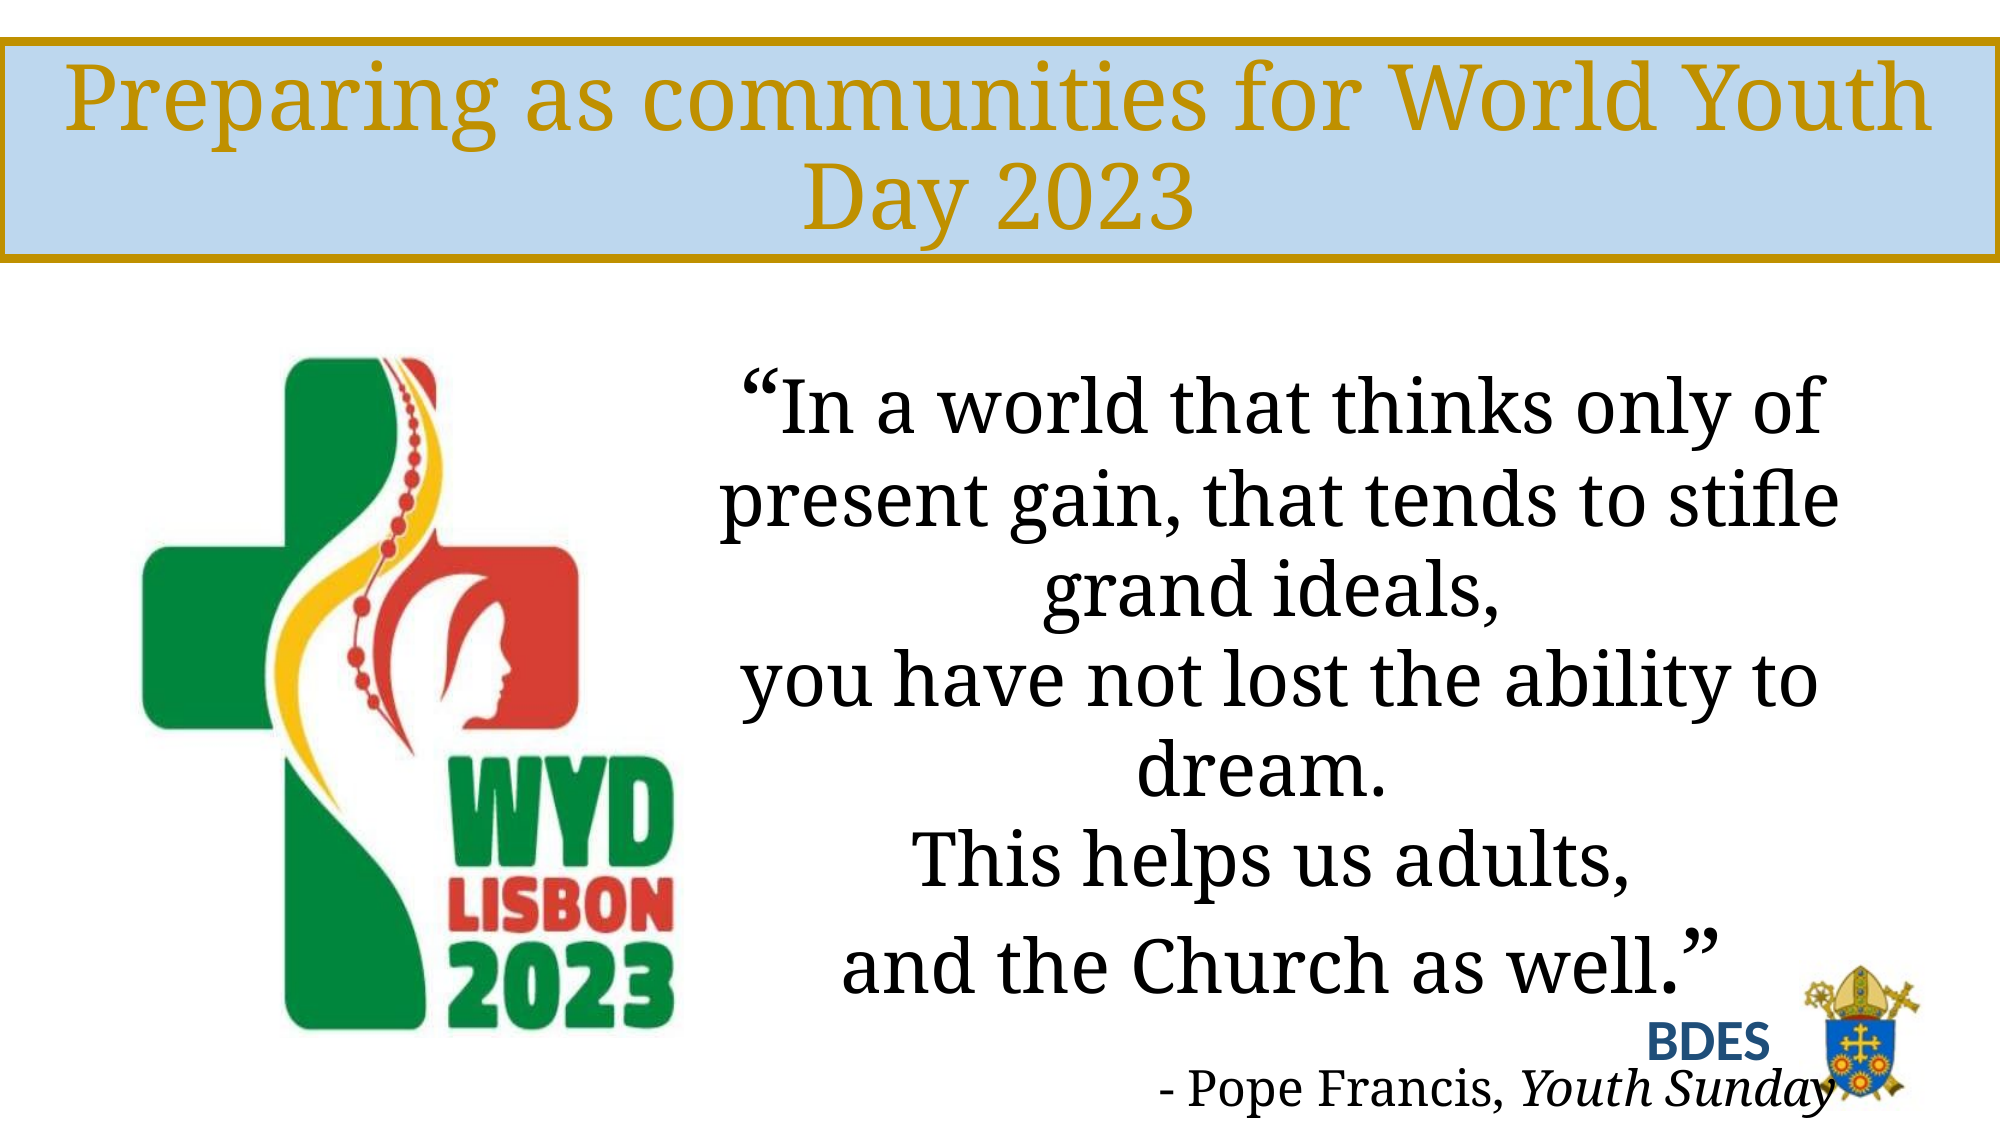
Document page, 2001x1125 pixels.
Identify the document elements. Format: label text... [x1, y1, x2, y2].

picture [1799, 960, 1926, 1111]
text_box “In a world that thinks only of present gain, that tends to stifle grand ideals, you have not lost the ability to dream. This helps us adults, and the Church as well.” - Pope Francis, Youth Sunday Mass 2021 [598, 334, 1966, 1125]
text_box Preparing as communities for World Youth Day 2023 [0, 41, 2000, 259]
picture [129, 347, 692, 1038]
